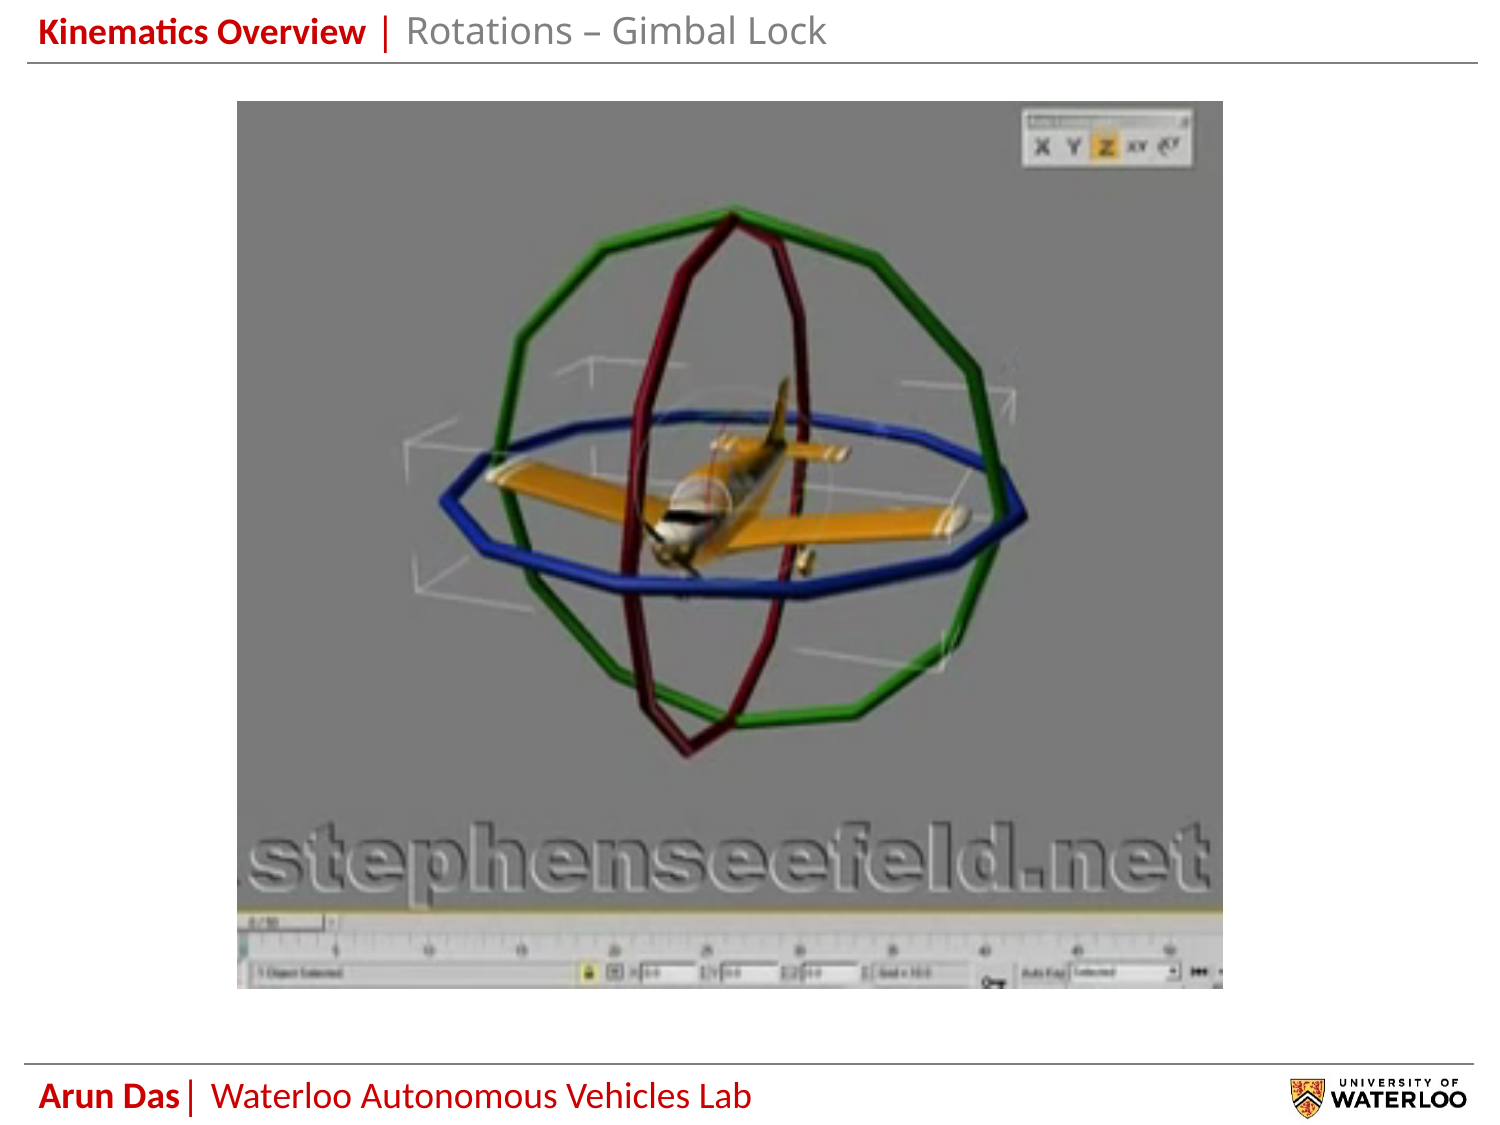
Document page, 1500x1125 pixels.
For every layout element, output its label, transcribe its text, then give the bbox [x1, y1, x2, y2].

picture [1256, 1065, 1500, 1125]
text_box Kinematics Overview | Rotations – Gimbal Lock [23, 0, 1460, 60]
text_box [236, 100, 1224, 989]
text_box Arun Das| Waterloo Autonomous Vehicles Lab [23, 1064, 1256, 1124]
